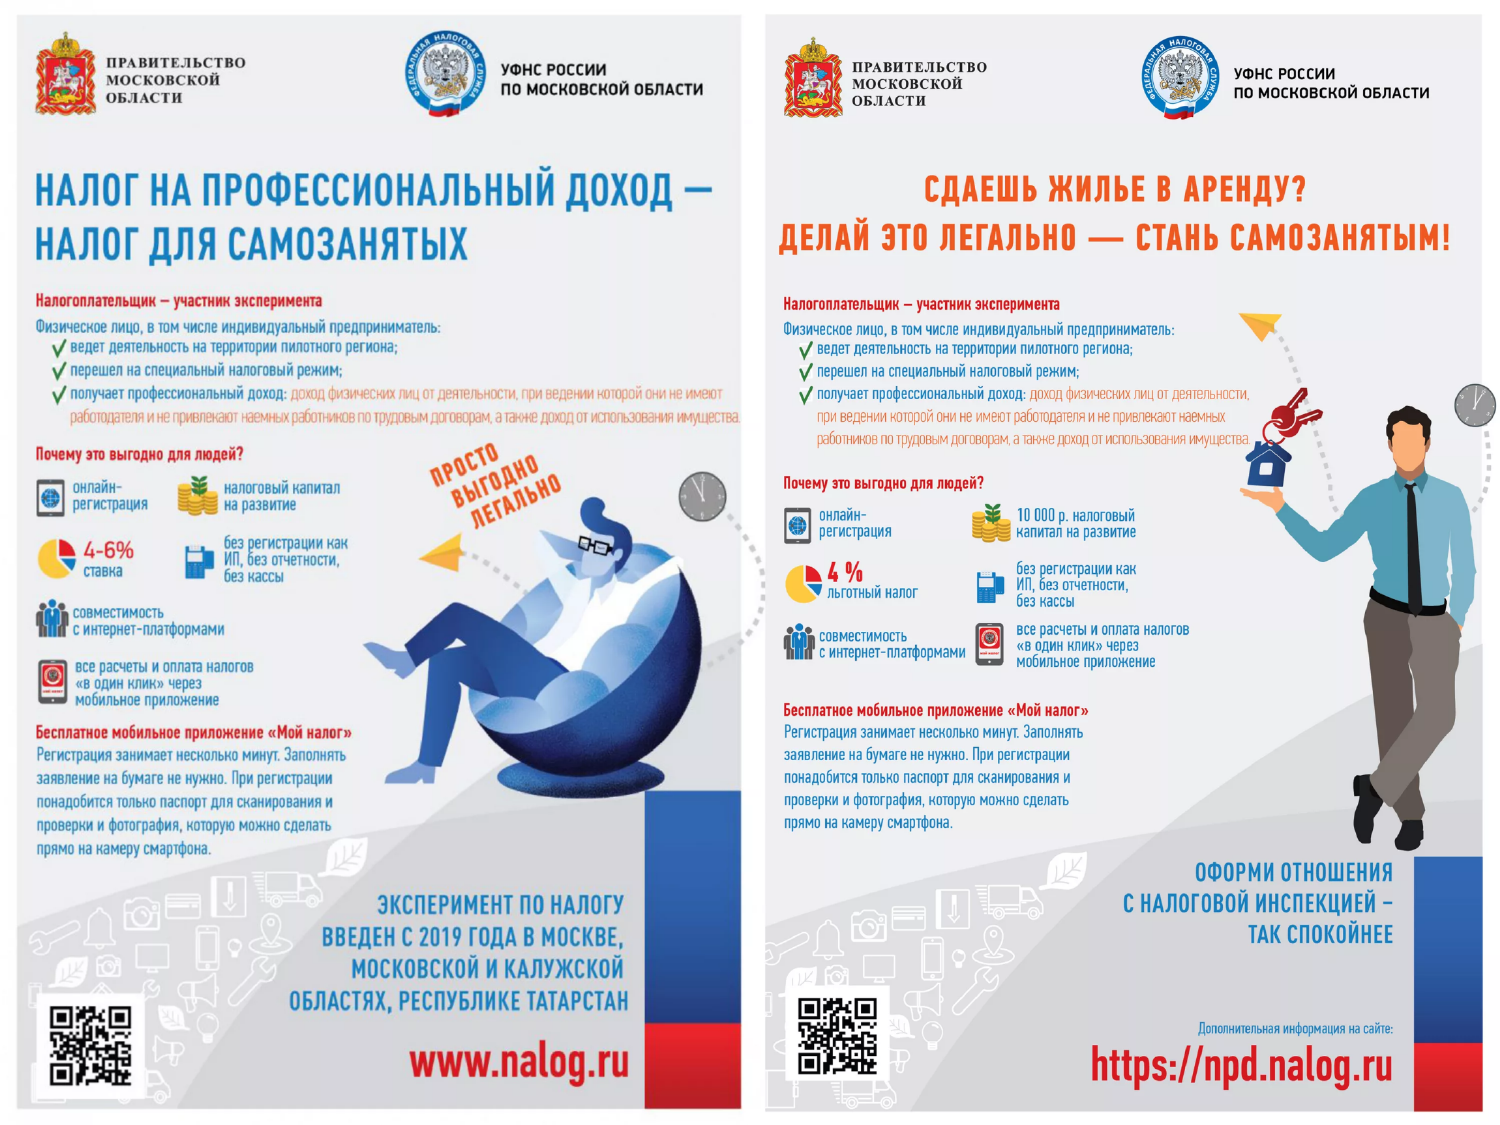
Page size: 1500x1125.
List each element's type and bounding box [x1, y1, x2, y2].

list [0, 0, 1500, 1125]
